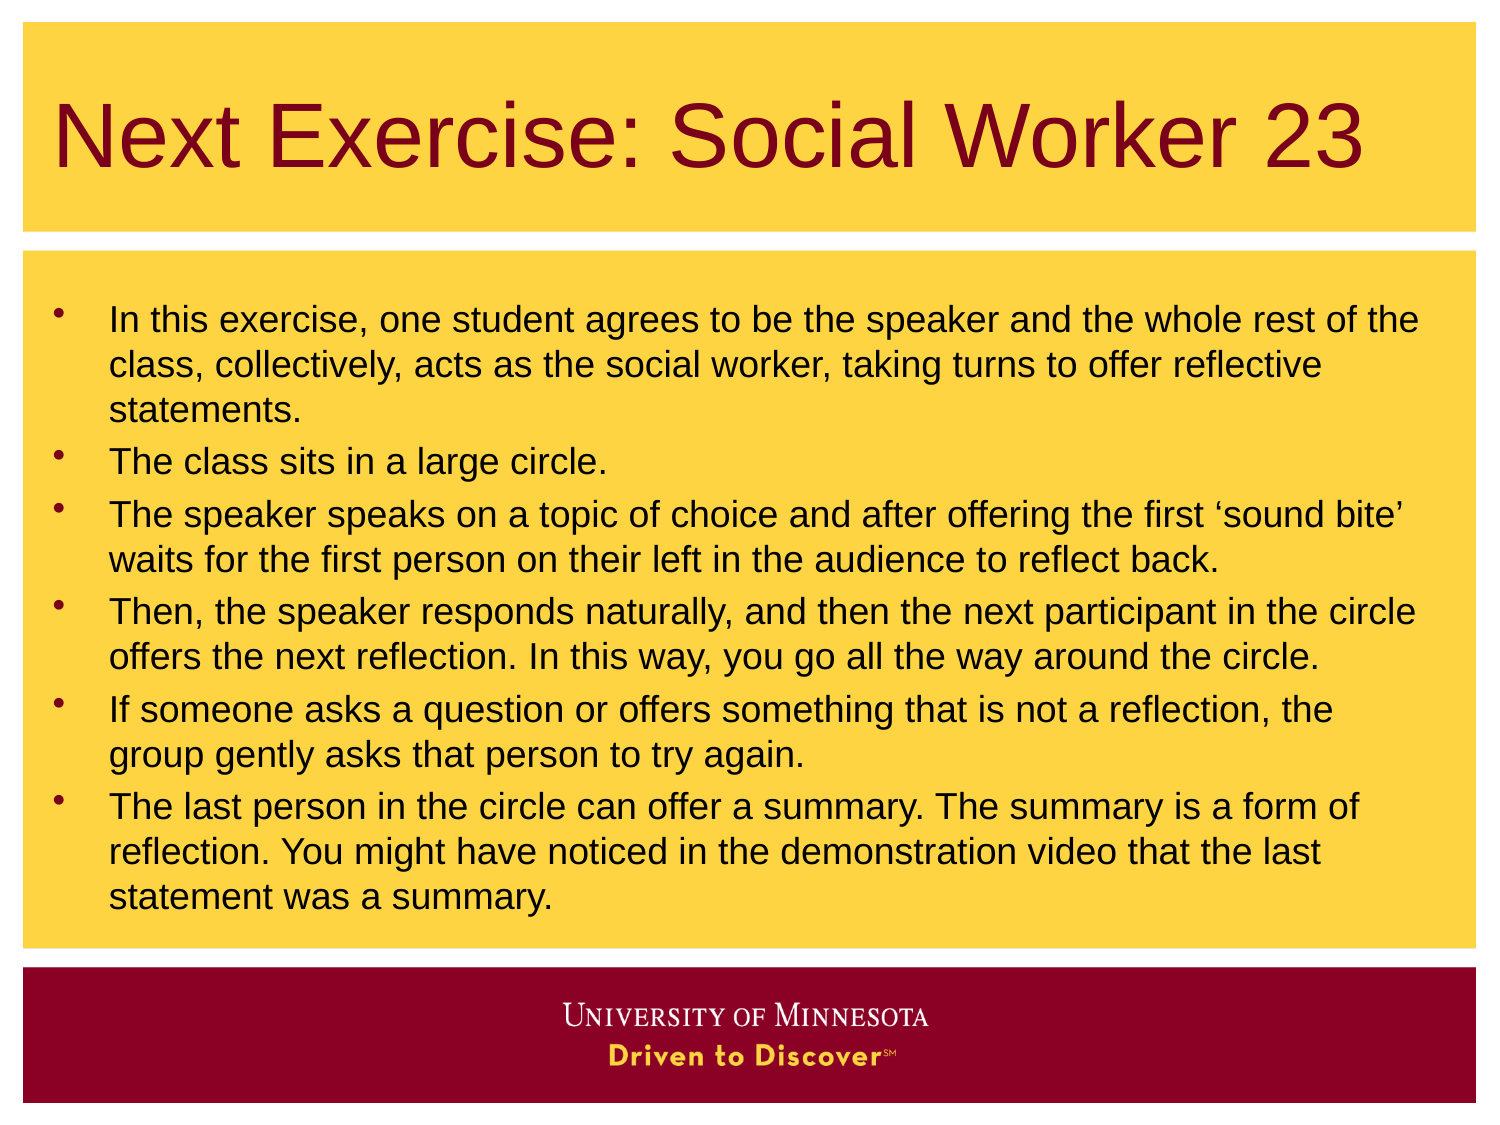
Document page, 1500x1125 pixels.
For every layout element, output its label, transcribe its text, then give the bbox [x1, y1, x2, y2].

title Next Exercise: Social Worker 23 [37, 50, 1450, 213]
list In this exercise, one student agrees to be the speaker and the whole rest of the class, collectively, acts as the social worker, taking turns to offer reflective statements. The class sits in a large circle. The speaker speaks on a topic of choice and after offering the first ‘sound bite’ waits for the first person on their left in the audience to reflect back. Then, the speaker responds naturally, and then the next participant in the circle offers the next reflection. In this way, you go all the way around the circle. If someone asks a question or offers something that is not a reflection, the group gently asks that person to try again. The last person in the circle can offer a summary. The summary is a form of reflection. You might have noticed in the demonstration video that the last statement was a summary. [37, 287, 1450, 925]
picture [23, 22, 1476, 1103]
